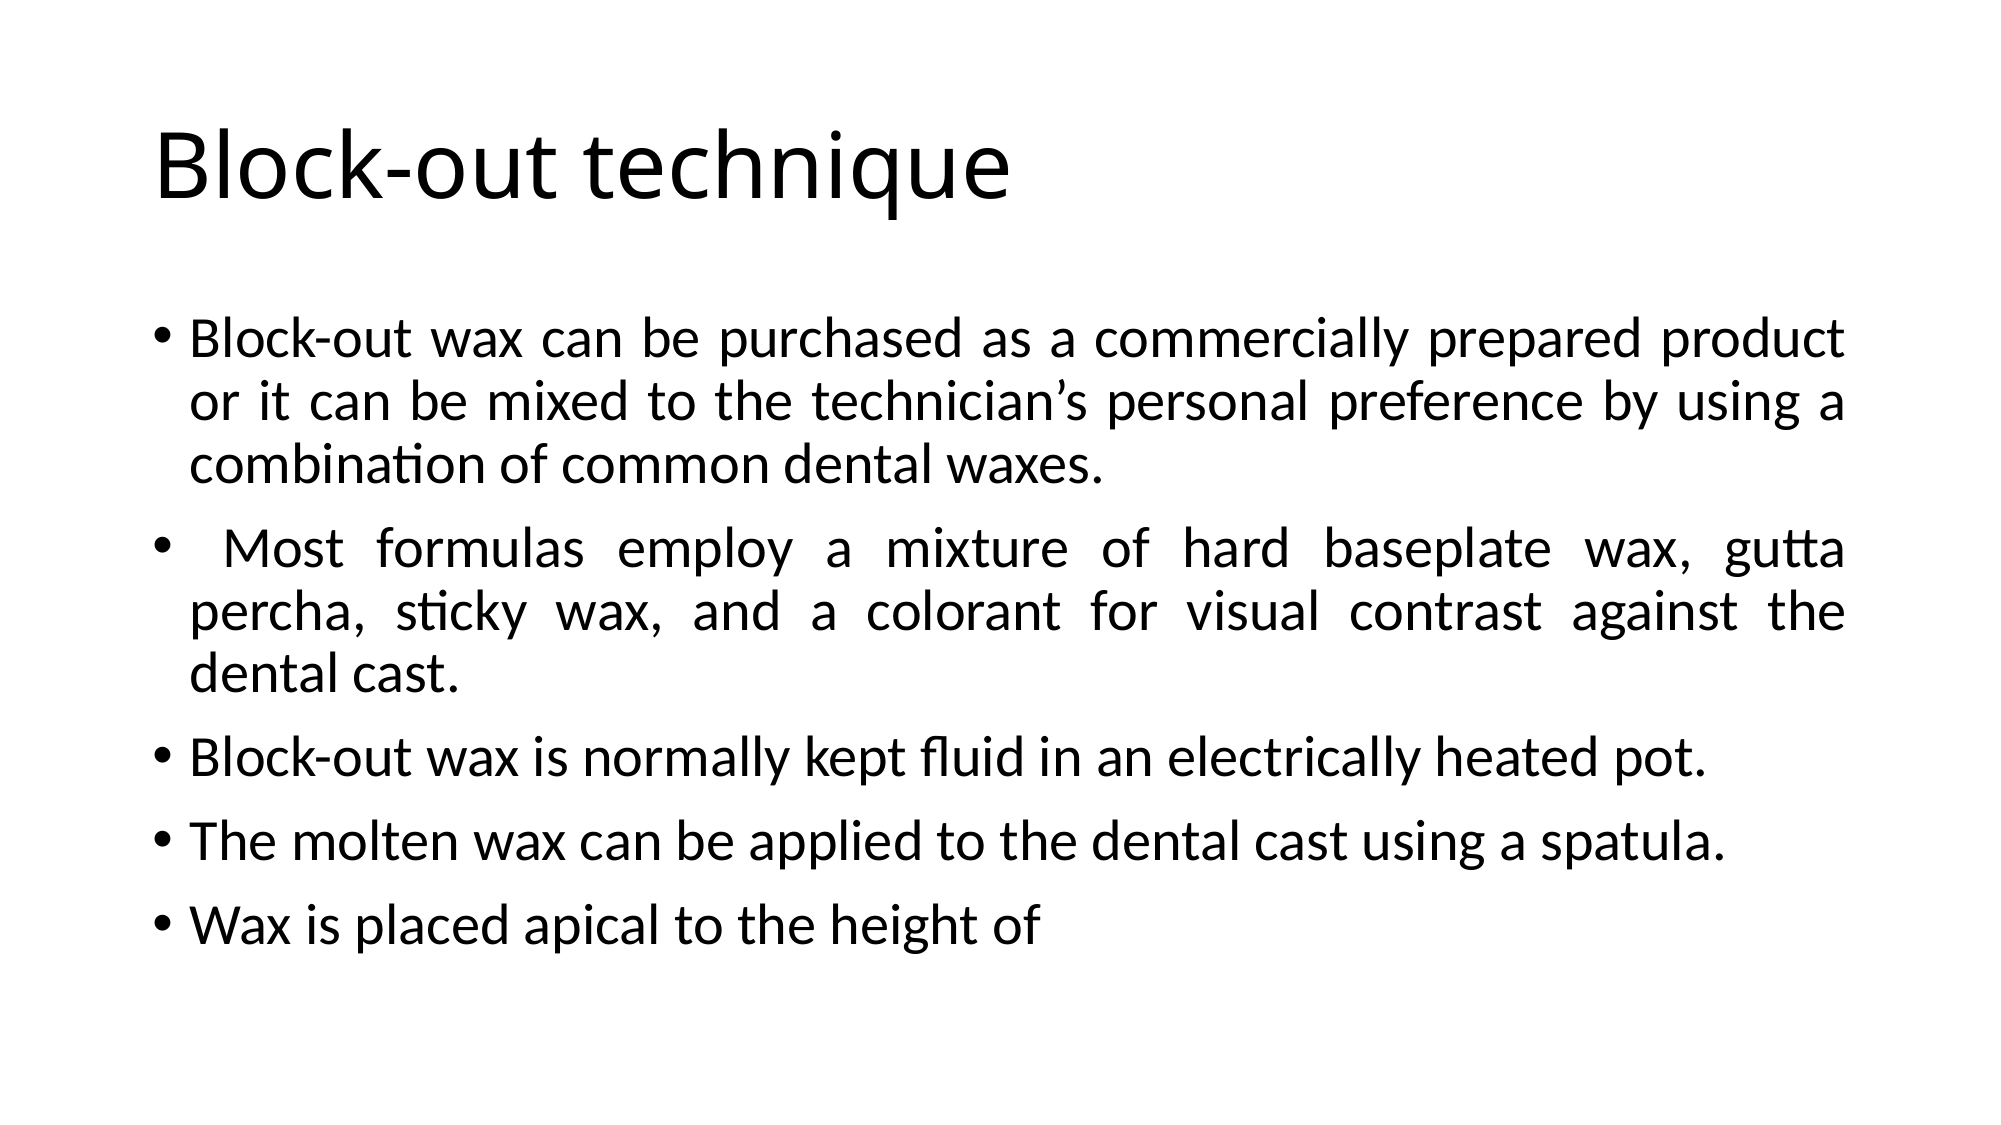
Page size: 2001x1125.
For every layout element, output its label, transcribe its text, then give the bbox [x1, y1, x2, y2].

list Block-out wax can be purchased as a commercially prepared product or it can be mixed to the technician’s personal preference by using a combination of common dental waxes. Most formulas employ a mixture of hard baseplate wax, gutta percha, sticky wax, and a colorant for visual contrast against the dental cast. Block-out wax is normally kept fluid in an electrically heated pot. The molten wax can be applied to the dental cast using a spatula. Wax is placed apical to the height of [137, 299, 1863, 1014]
title Block-out technique [137, 59, 1863, 278]
